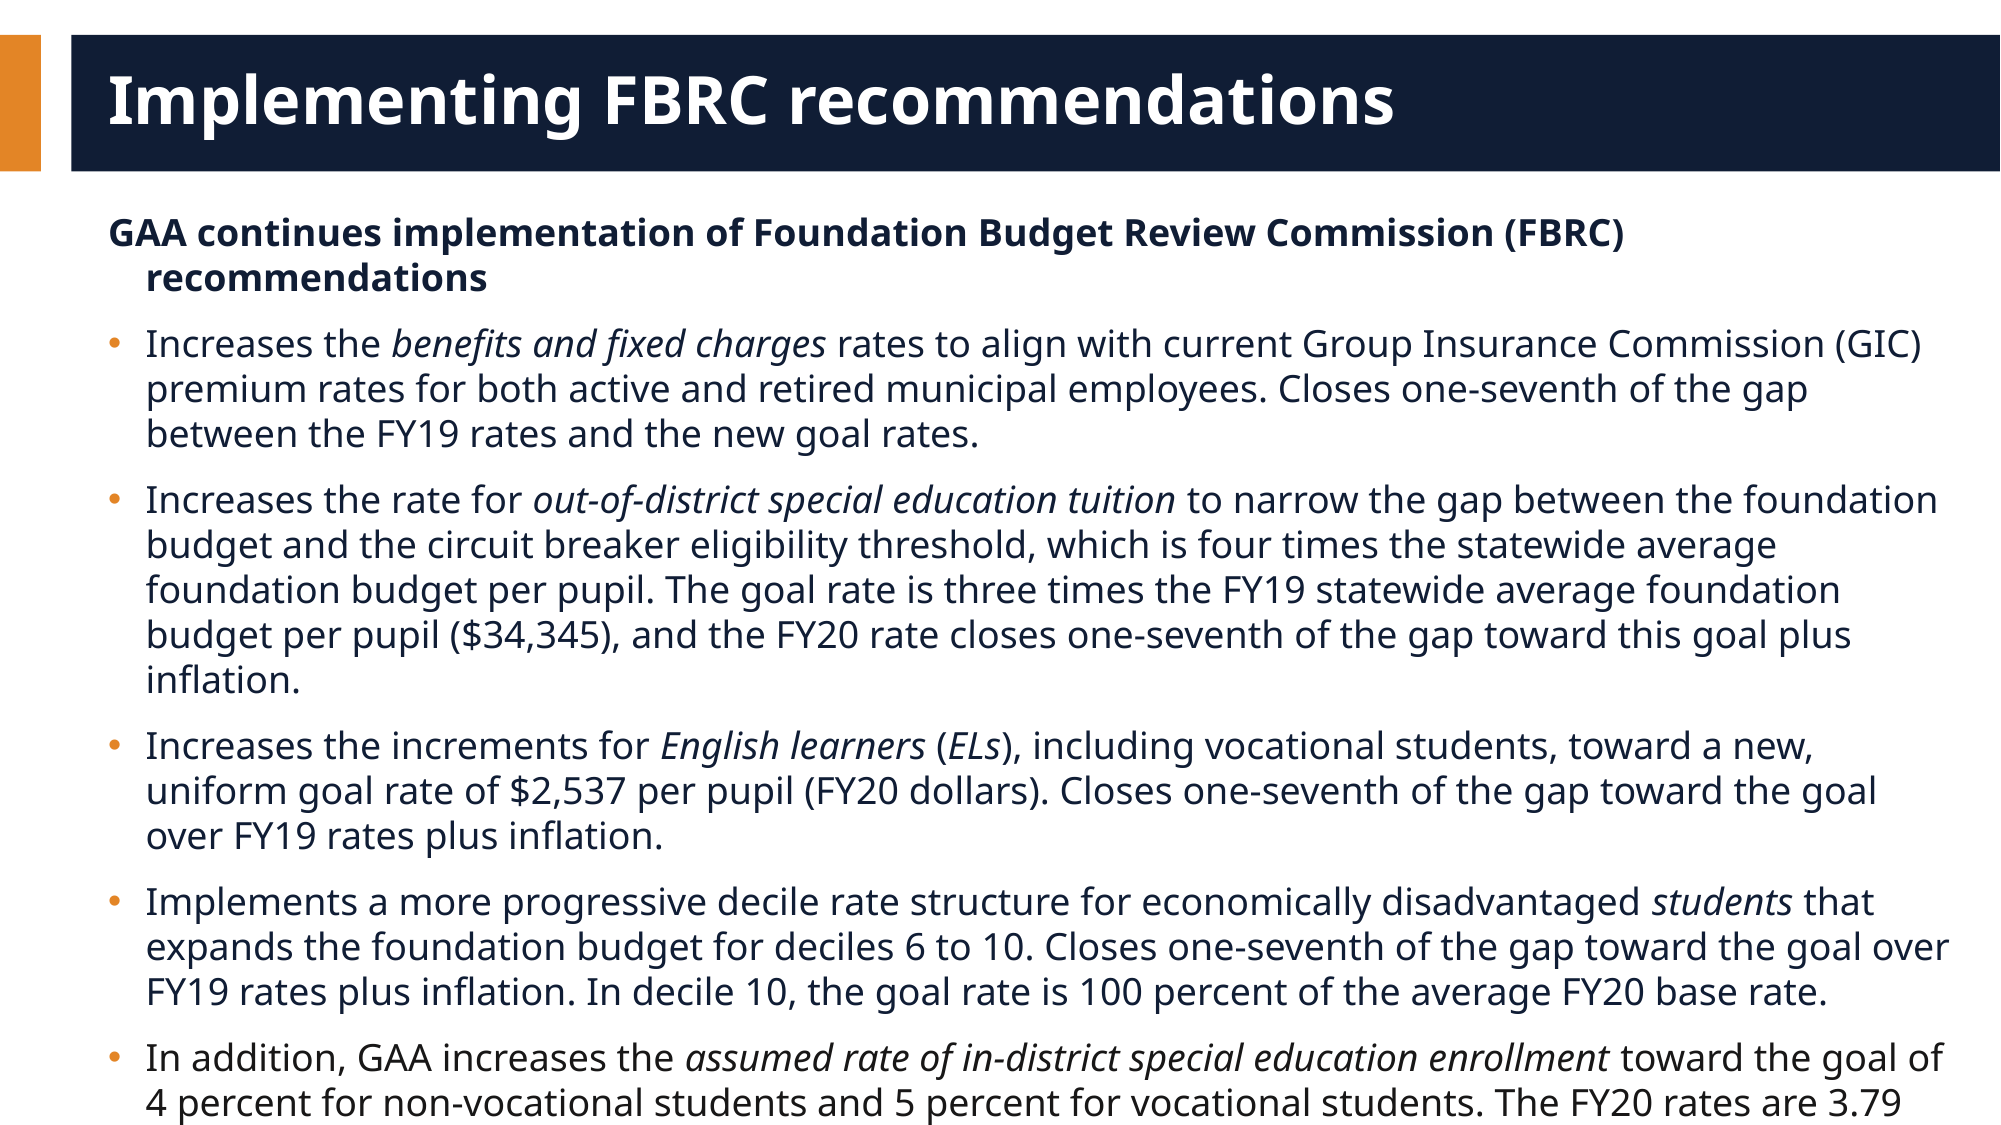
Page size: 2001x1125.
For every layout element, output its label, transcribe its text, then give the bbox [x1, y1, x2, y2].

title Implementing FBRC recommendations [93, 47, 1959, 159]
list GAA continues implementation of Foundation Budget Review Commission (FBRC) recommendations Increases the benefits and fixed charges rates to align with current Group Insurance Commission (GIC) premium rates for both active and retired municipal employees. Closes one-seventh of the gap between the FY19 rates and the new goal rates. Increases the rate for out-of-district special education tuition to narrow the gap between the foundation budget and the circuit breaker eligibility threshold, which is four times the statewide average foundation budget per pupil. The goal rate is three times the FY19 statewide average foundation budget per pupil ($34,345), and the FY20 rate closes one-seventh of the gap toward this goal plus inflation. Increases the increments for English learners (ELs), including vocational students, toward a new, uniform goal rate of $2,537 per pupil (FY20 dollars). Closes one-seventh of the gap toward the goal over FY19 rates plus inflation. Implements a more progressive decile rate structure for economically disadvantaged students that expands the foundation budget for deciles 6 to 10. Closes one-seventh of the gap toward the goal over FY19 rates plus inflation. In decile 10, the goal rate is 100 percent of the average FY20 base rate. In addition, GAA increases the assumed rate of in-district special education enrollment toward the goal of 4 percent for non-vocational students and 5 percent for vocational students. The FY20 rates are 3.79 and 4.79 for non-vocational and vocational students, respectively, which close one-seventh of the gap toward the goals. [93, 201, 1982, 1031]
